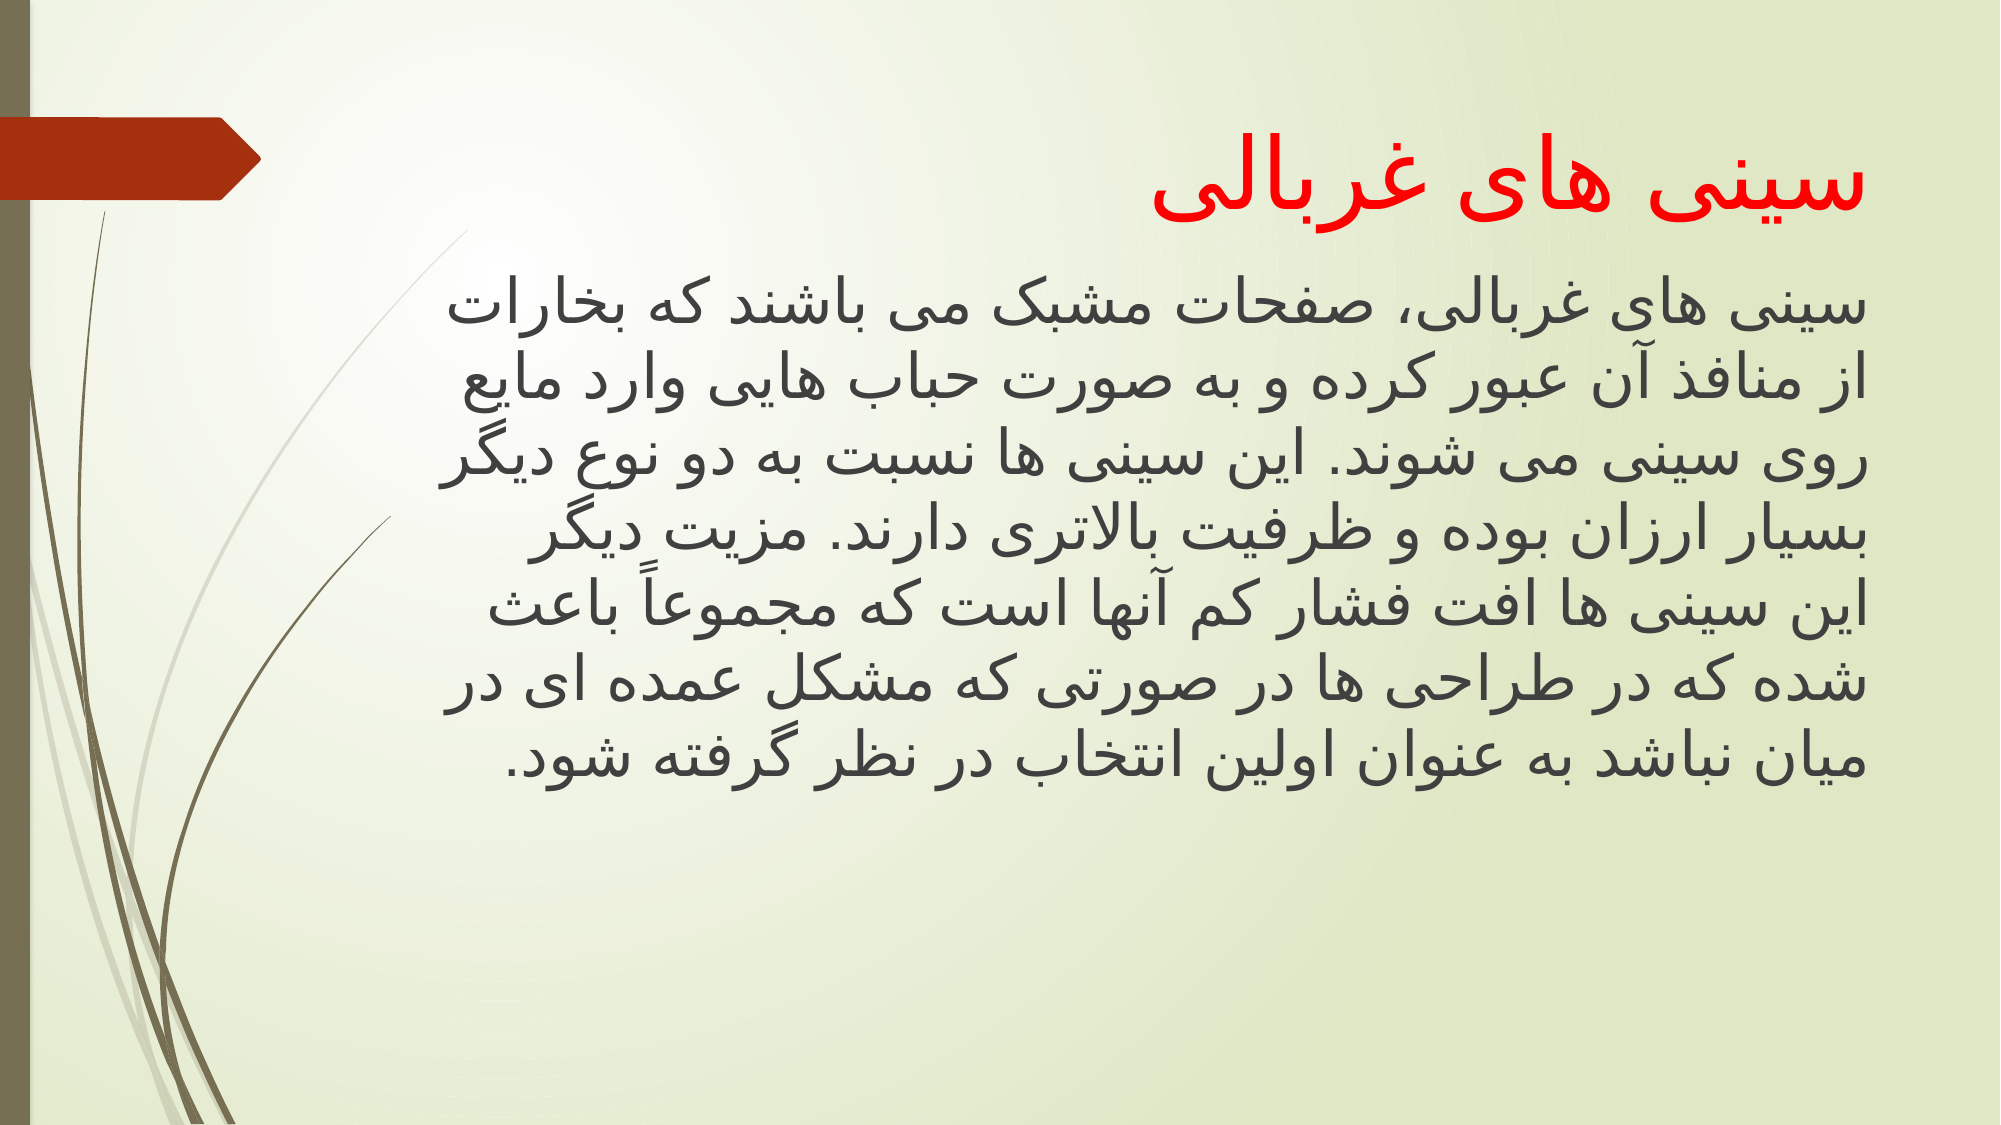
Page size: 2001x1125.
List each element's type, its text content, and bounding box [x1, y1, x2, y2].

list سینی های غربالی، صفحات مشبک می باشند که بخارات از منافذ آن عبور کرده و به صورت حباب هایی وارد مایع روی سینی می شوند. این سینی ها نسبت به دو نوع دیگر بسیار ارزان بوده و ظرفیت بالاتری دارند. مزیت دیگر این سینی ها افت فشار کم آنها است که مجموعاً باعث شده که در طراحی ها در صورتی که مشکل عمده ای در میان نباشد به عنوان اولین انتخاب در نظر گرفته شود. [425, 252, 1888, 873]
title سینی های غربالی [425, 102, 1888, 252]
